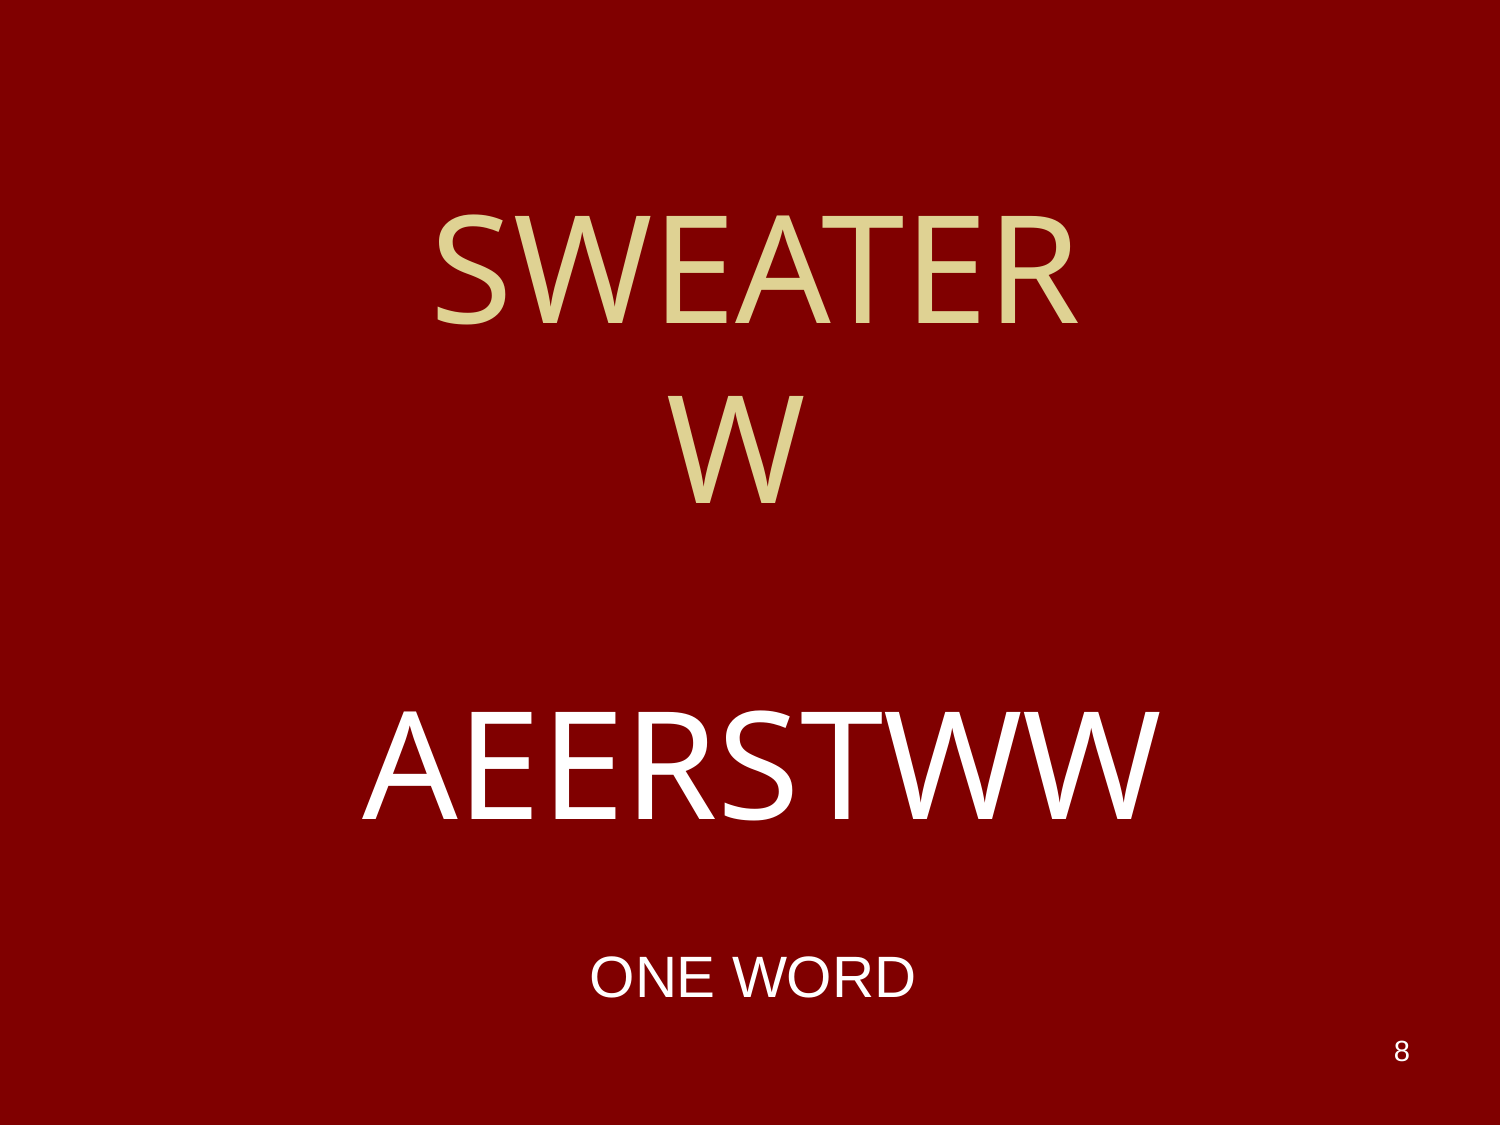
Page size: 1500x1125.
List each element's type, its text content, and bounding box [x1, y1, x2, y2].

list AEERSTWW [12, 662, 1500, 1125]
text_box ONE WORD [575, 932, 1075, 1017]
title SWEATER W [12, 149, 1500, 662]
